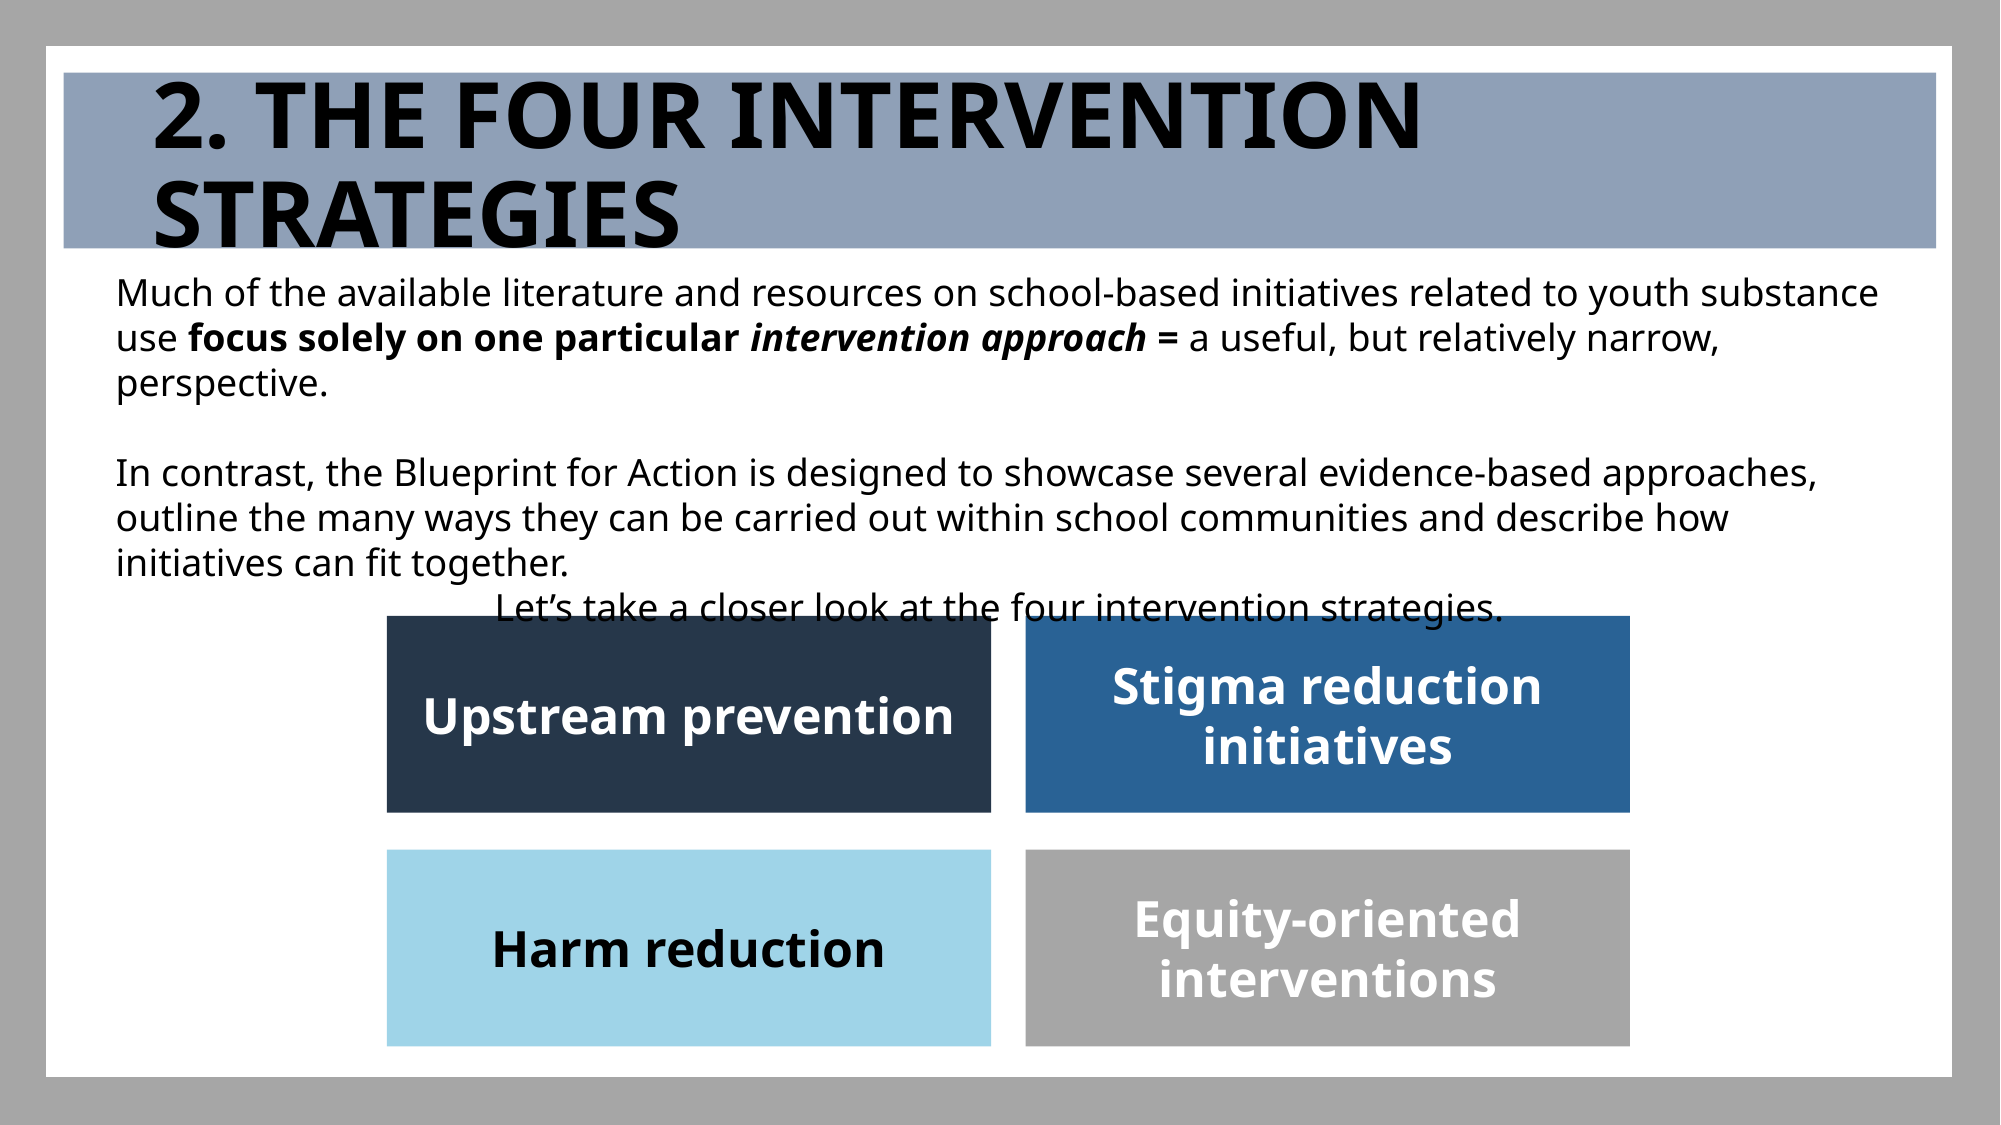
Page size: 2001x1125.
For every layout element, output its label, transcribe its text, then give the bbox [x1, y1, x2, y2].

text_box Harm reduction [386, 848, 992, 1047]
text_box Stigma reduction initiatives [1025, 636, 1631, 814]
text_box Equity-oriented interventions [1025, 848, 1631, 1047]
title 2. THE FOUR INTERVENTION STRATEGIES [137, 59, 1863, 261]
text_box Upstream prevention [386, 636, 992, 814]
text_box Much of the available literature and resources on school-based initiatives related to youth substance use focus solely on one particular intervention approach = a useful, but relatively narrow, perspective. In contrast, the Blueprint for Action is designed to showcase several evidence-based approaches, outline the many ways they can be carried out within school communities and describe how initiatives can fit together. Let’s take a closer look at the four intervention strategies. [100, 261, 1899, 636]
text_box [63, 72, 137, 249]
text_box [0, 0, 2000, 1125]
text_box [1863, 72, 1937, 249]
